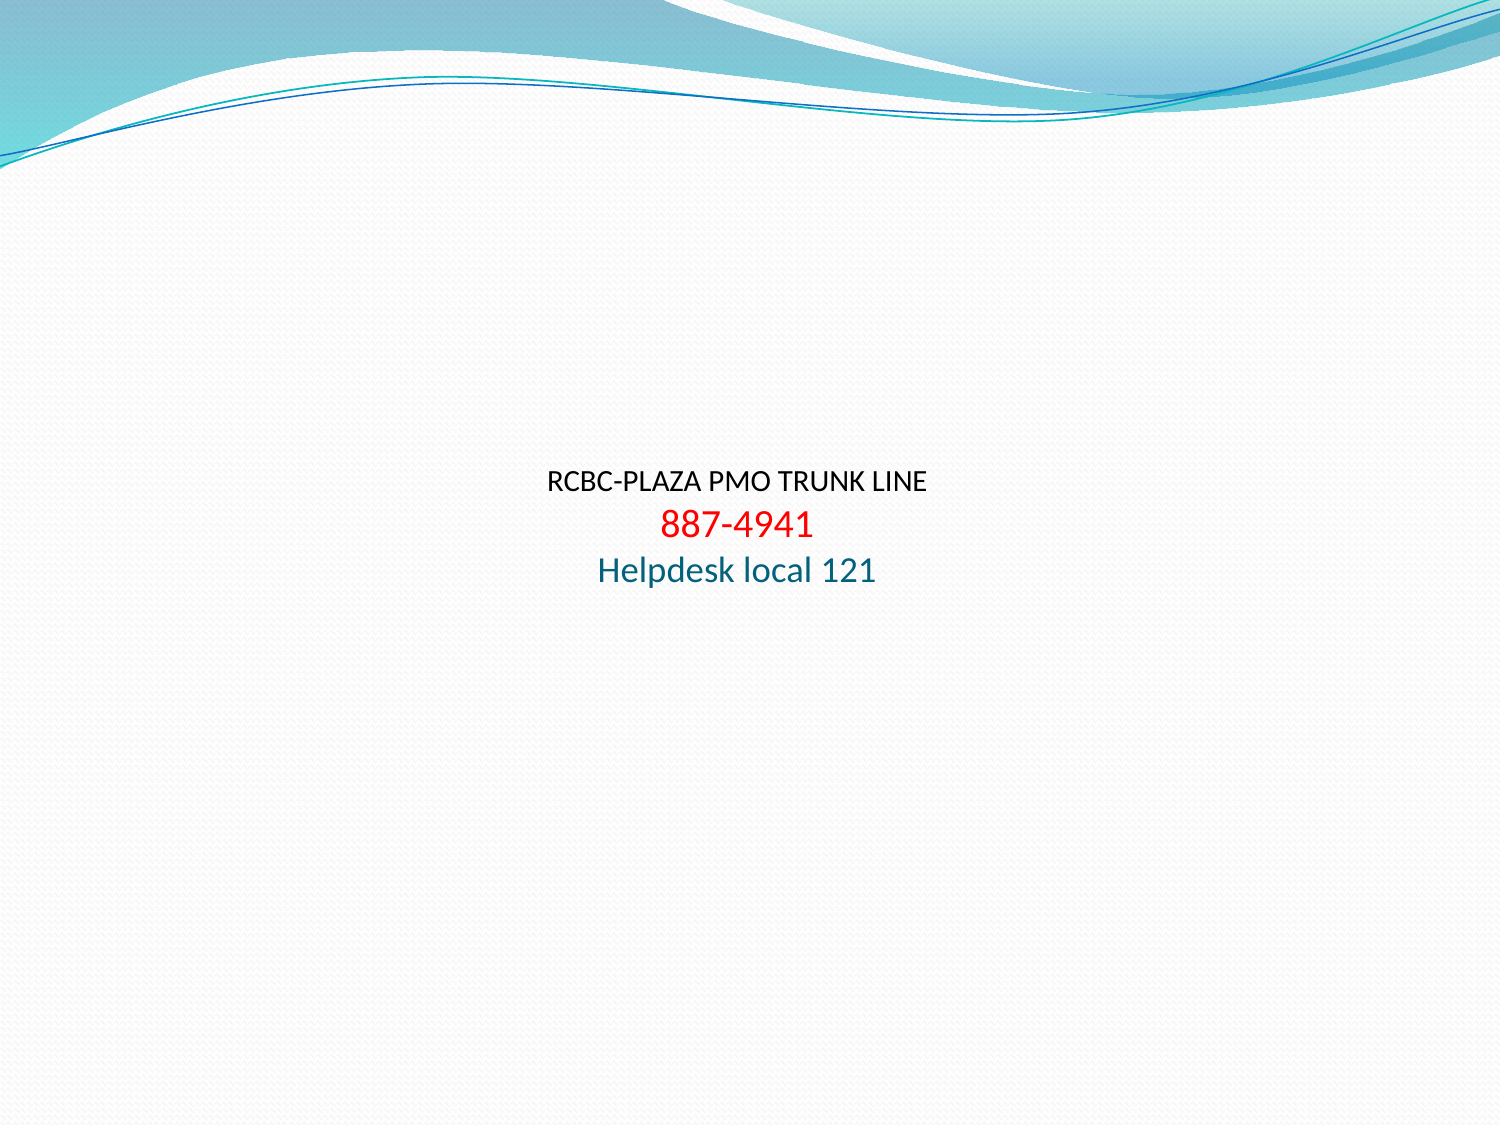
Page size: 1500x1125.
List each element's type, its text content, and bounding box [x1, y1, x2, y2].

title RCBC-PLAZA PMO TRUNK LINE 887-4941 Helpdesk local 121 [62, 450, 1413, 638]
